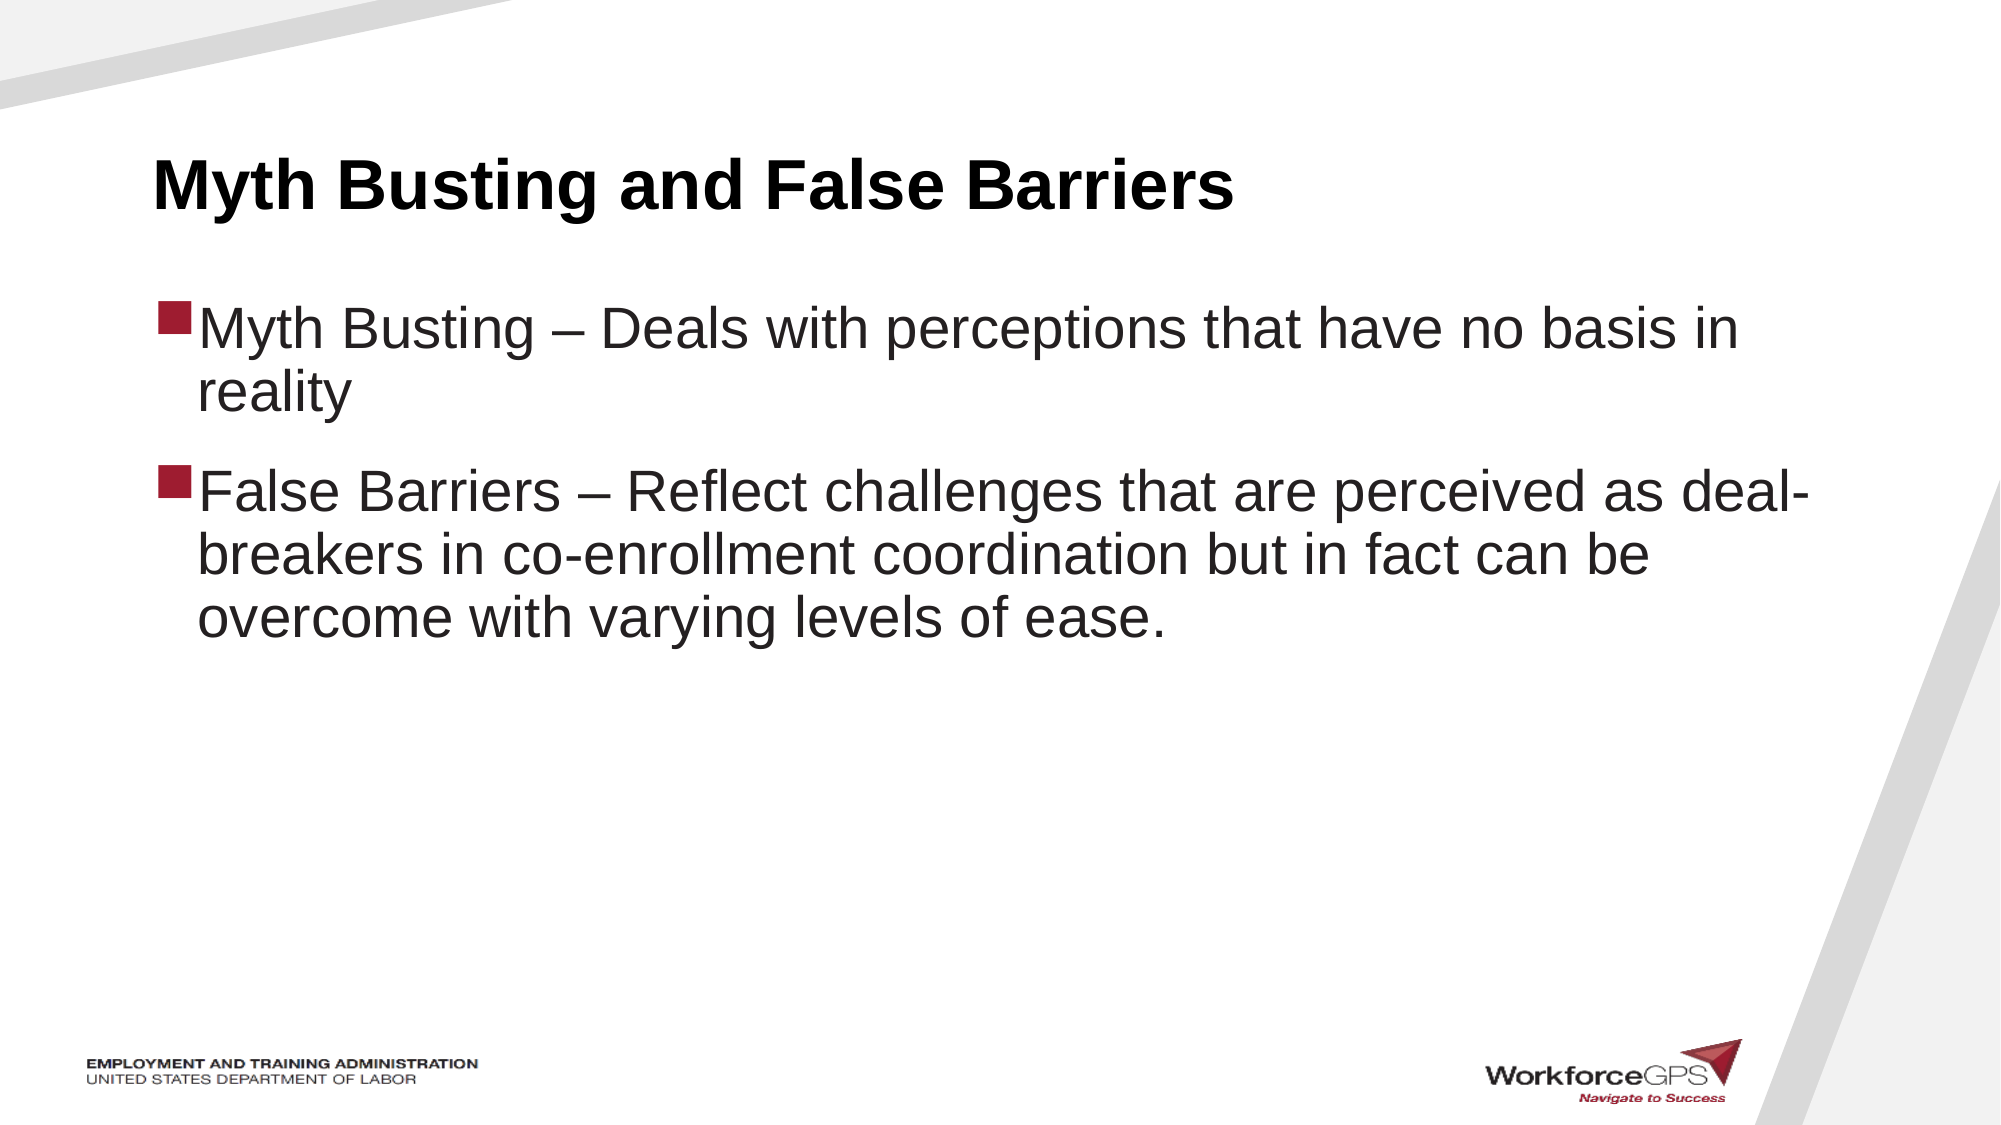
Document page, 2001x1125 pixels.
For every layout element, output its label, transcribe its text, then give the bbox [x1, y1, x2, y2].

title Myth Busting and False Barriers [137, 59, 1878, 233]
list Myth Busting – Deals with perceptions that have no basis in reality False Barriers – Reflect challenges that are perceived as deal-breakers in co-enrollment coordination but in fact can be overcome with varying levels of ease. [137, 290, 1878, 1014]
picture [78, 1053, 493, 1092]
picture [1483, 1038, 1745, 1105]
